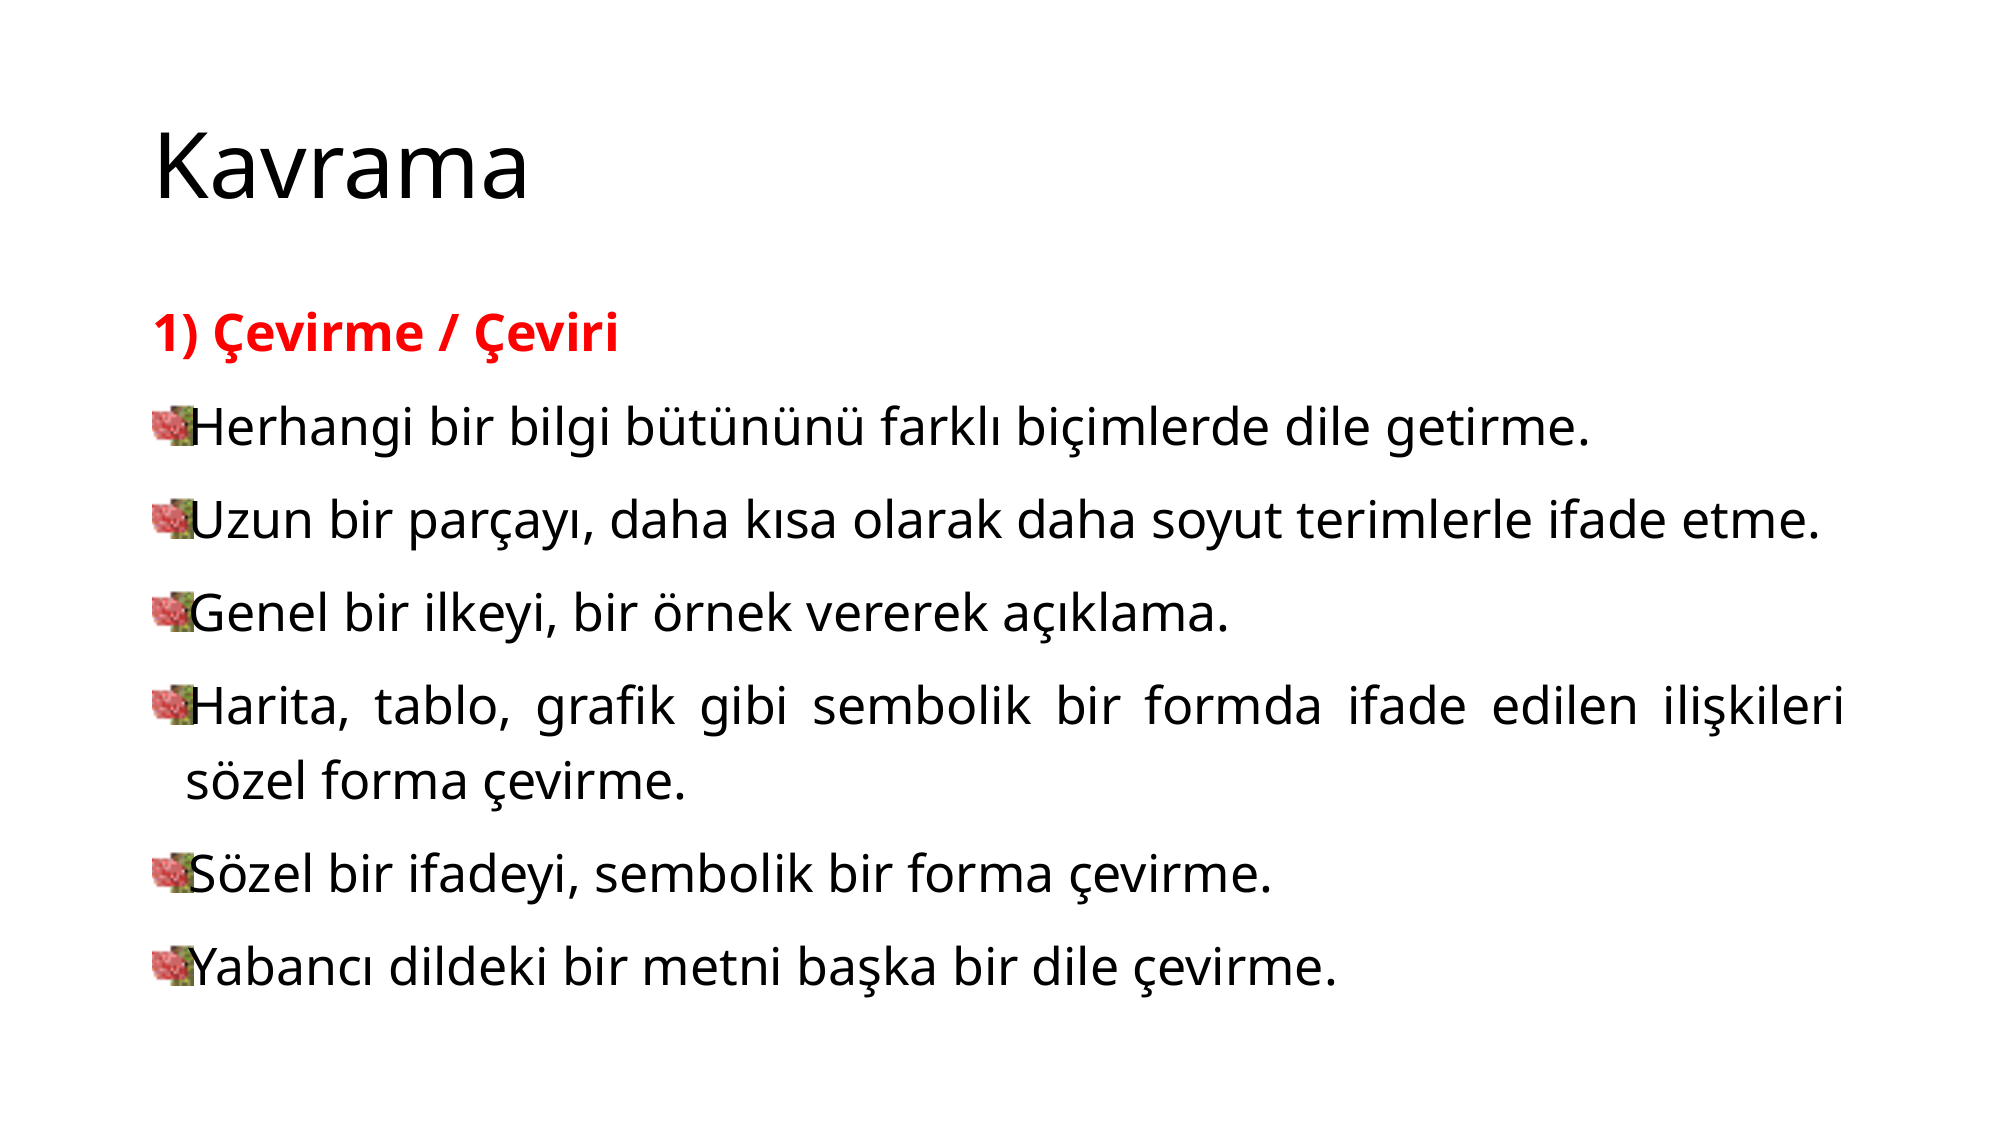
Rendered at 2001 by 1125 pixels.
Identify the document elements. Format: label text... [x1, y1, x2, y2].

picture [152, 851, 194, 893]
picture [152, 497, 194, 539]
picture [152, 944, 194, 986]
picture [152, 683, 194, 725]
picture [152, 404, 194, 446]
list 1) Çevirme / Çeviri Herhangi bir bilgi bütününü farklı biçimlerde dile getirme. Uzun bir parçayı, daha kısa olarak daha soyut terimlerle ifade etme. Genel bir ilkeyi, bir örnek vererek açıklama. Harita, tablo, grafik gibi sembolik bir formda ifade edilen ilişkileri sözel forma çevirme. Sözel bir ifadeyi, sembolik bir forma çevirme. Yabancı dildeki bir metni başka bir dile çevirme. [137, 299, 1863, 1014]
title Kavrama [137, 59, 1863, 278]
picture [152, 590, 194, 632]
